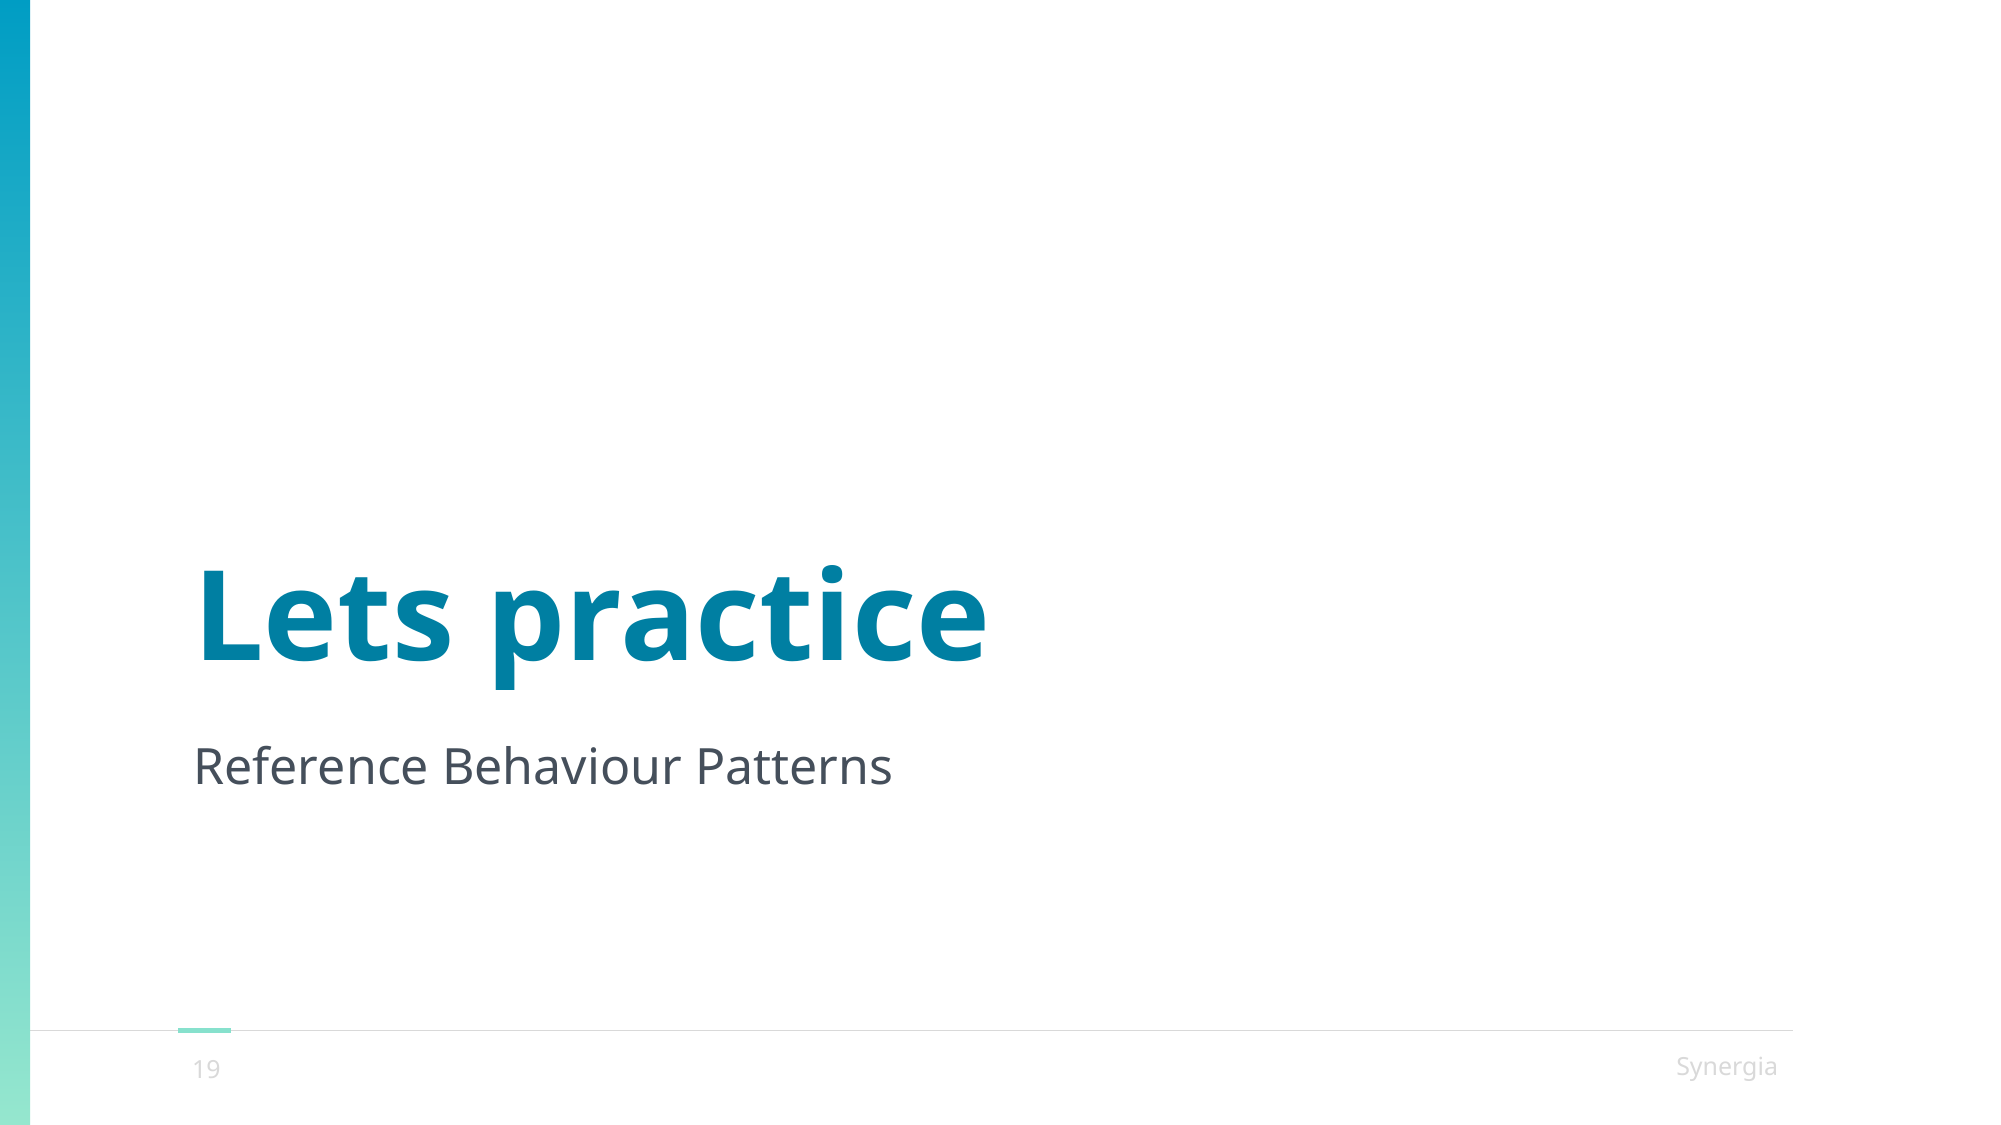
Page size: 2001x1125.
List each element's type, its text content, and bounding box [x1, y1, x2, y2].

slide_number 19 [166, 1040, 247, 1101]
title Lets practice [178, 307, 1679, 700]
footer Synergia [1312, 1042, 1794, 1103]
subtitle Reference Behaviour Patterns [178, 714, 1679, 914]
